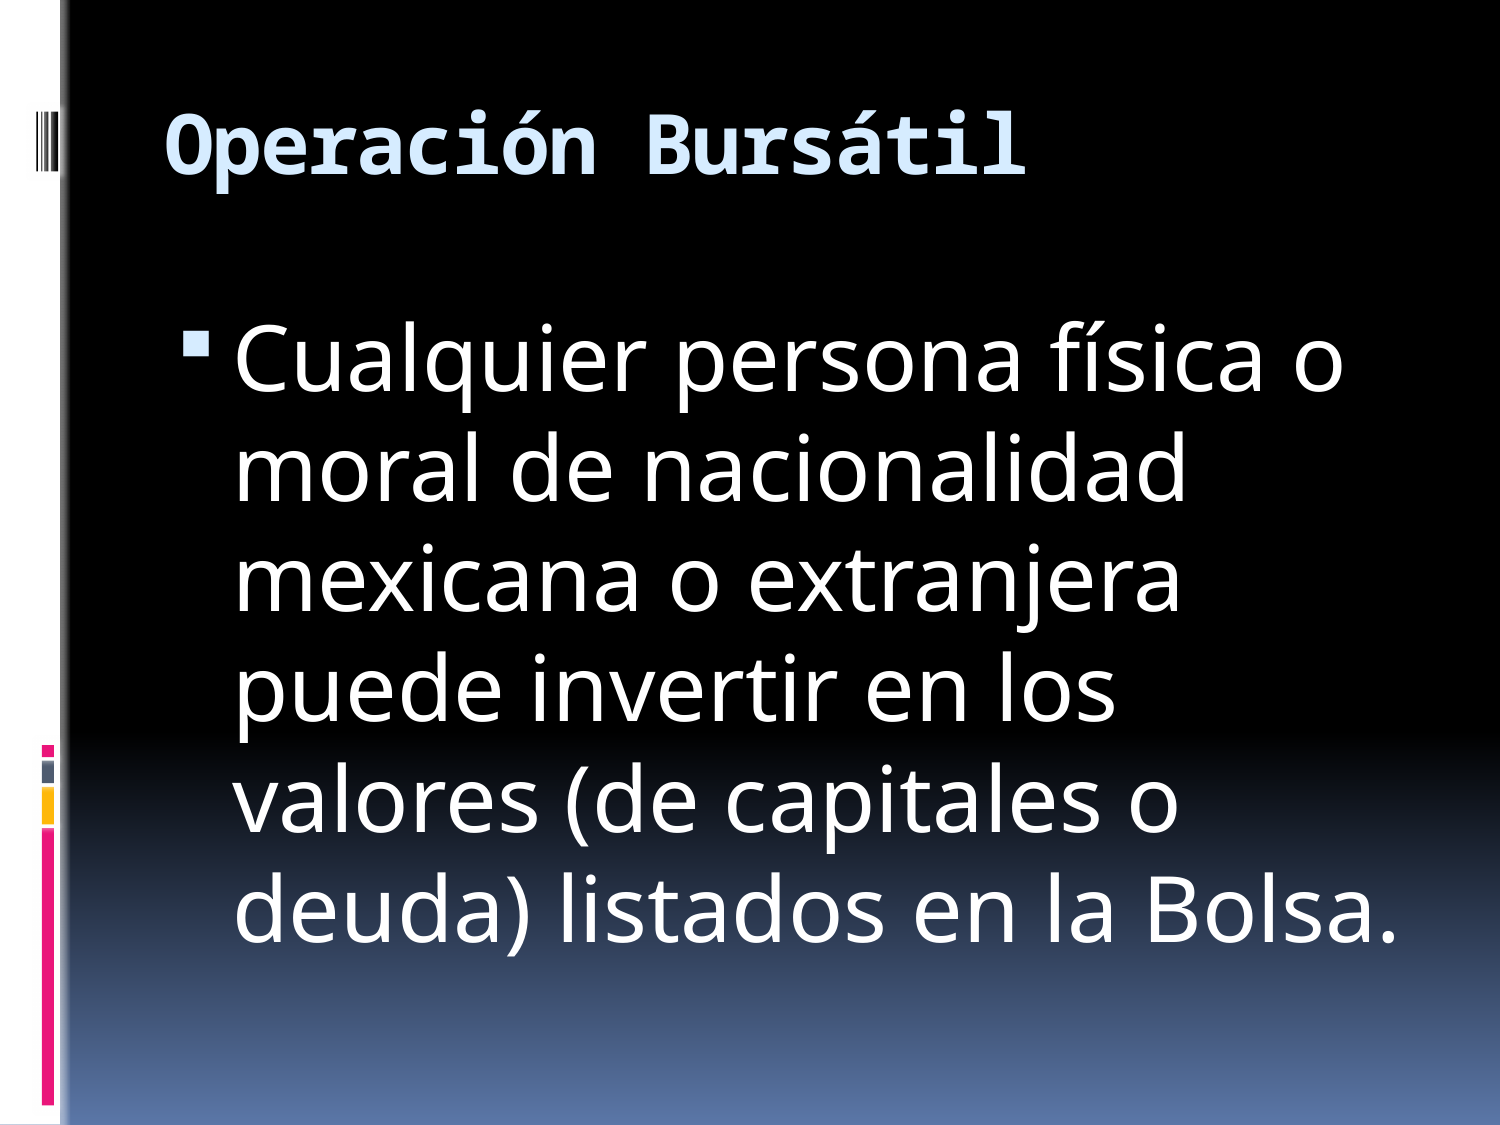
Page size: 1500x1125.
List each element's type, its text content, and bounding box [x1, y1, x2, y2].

title Operación Bursátil [150, 83, 1425, 234]
list Cualquier persona física o moral de nacionalidad mexicana o extranjera puede invertir en los valores (de capitales o deuda) listados en la Bolsa. [150, 292, 1425, 1043]
